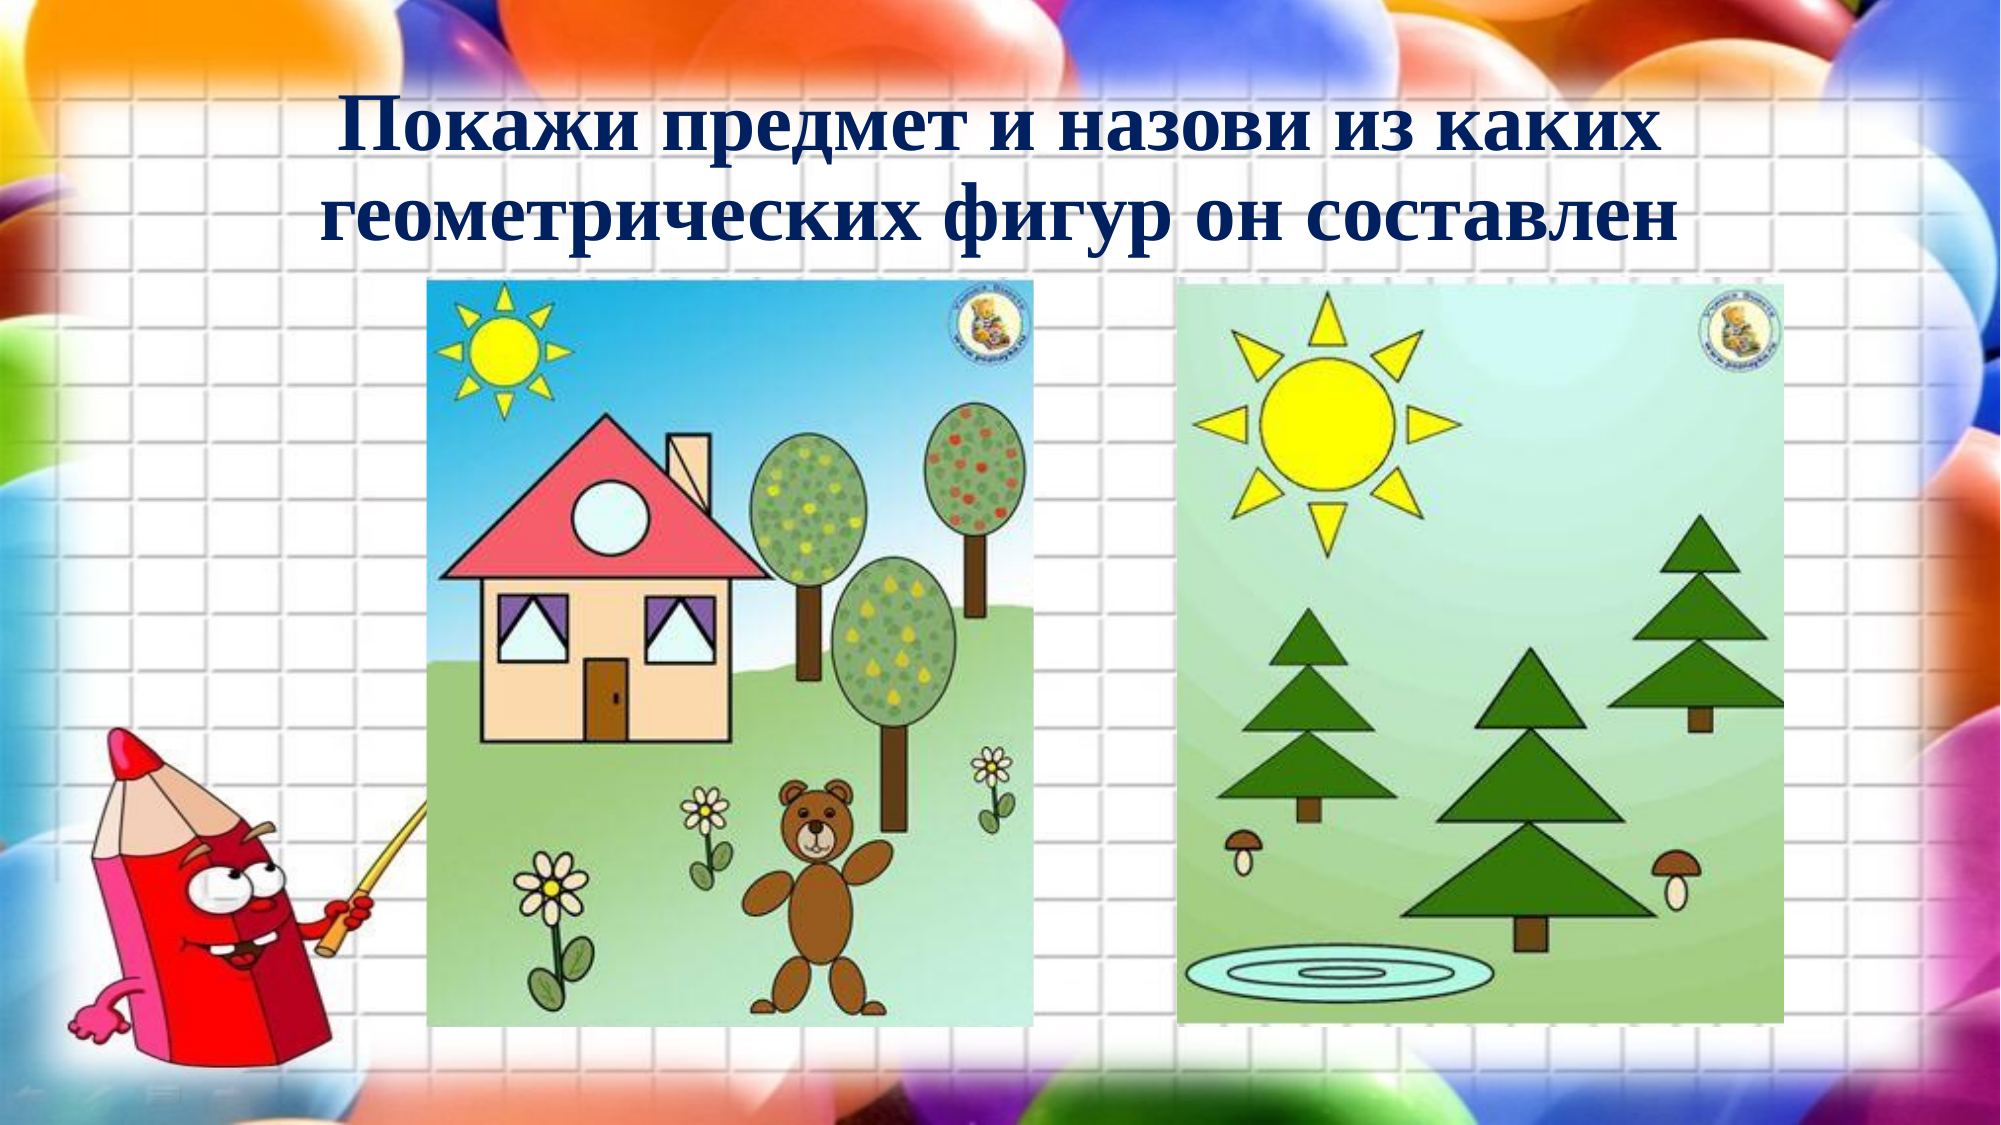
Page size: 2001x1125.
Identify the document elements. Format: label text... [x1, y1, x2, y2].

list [426, 277, 1034, 1027]
picture [0, 0, 2001, 1125]
title Покажи предмет и назови из каких геометрических фигур он составлен [137, 59, 1863, 278]
